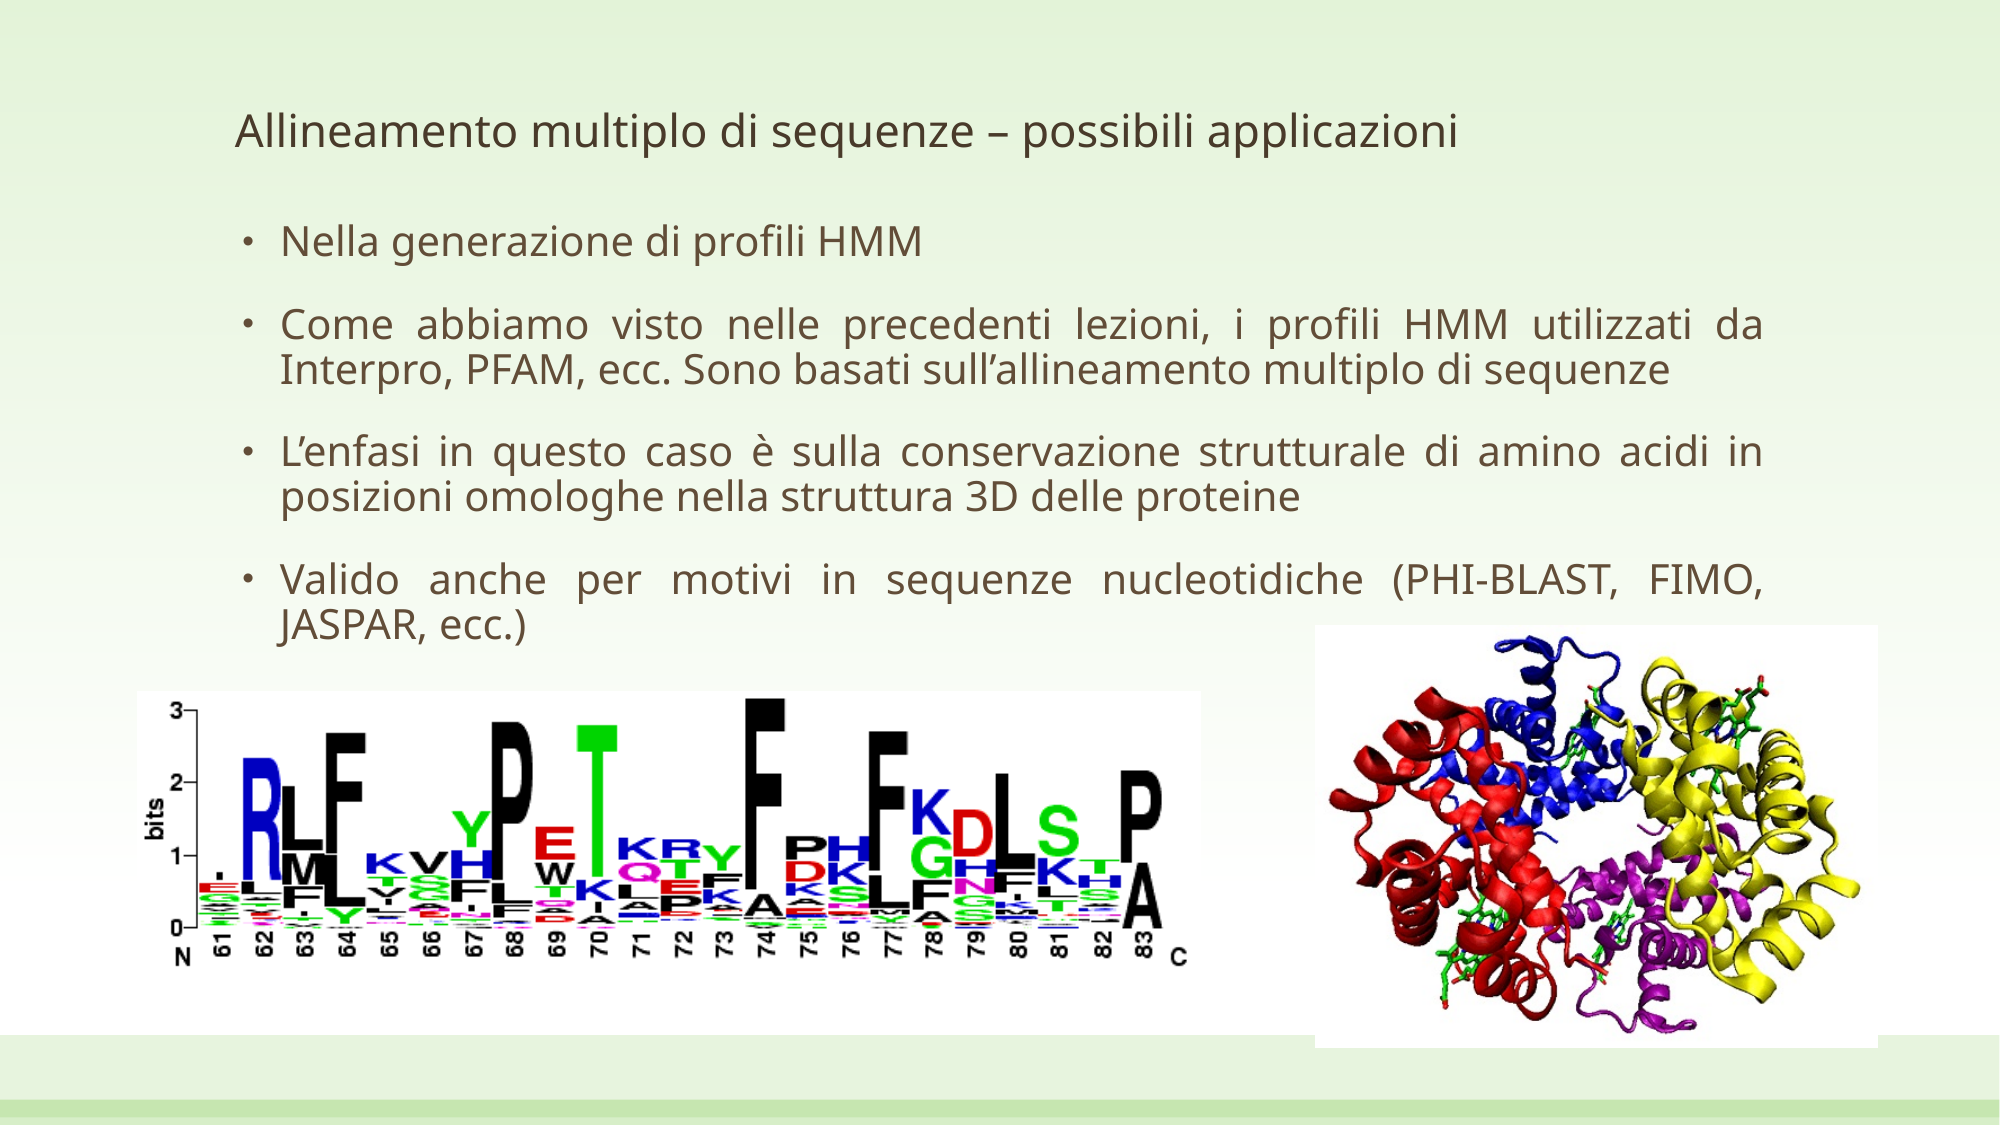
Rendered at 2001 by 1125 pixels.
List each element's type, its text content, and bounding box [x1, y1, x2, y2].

list Nella generazione di profili HMM Come abbiamo visto nelle precedenti lezioni, i profili HMM utilizzati da Interpro, PFAM, ecc. Sono basati sull’allineamento multiplo di sequenze L’enfasi in questo caso è sulla conservazione strutturale di amino acidi in posizioni omologhe nella struttura 3D delle proteine Valido anche per motivi in sequenze nucleotidiche (PHI-BLAST, FIMO, JASPAR, ecc.) [219, 213, 1780, 926]
title Allineamento multiplo di sequenze – possibili applicazioni [219, 71, 1780, 166]
picture [137, 691, 1201, 985]
picture [1315, 625, 1878, 1048]
